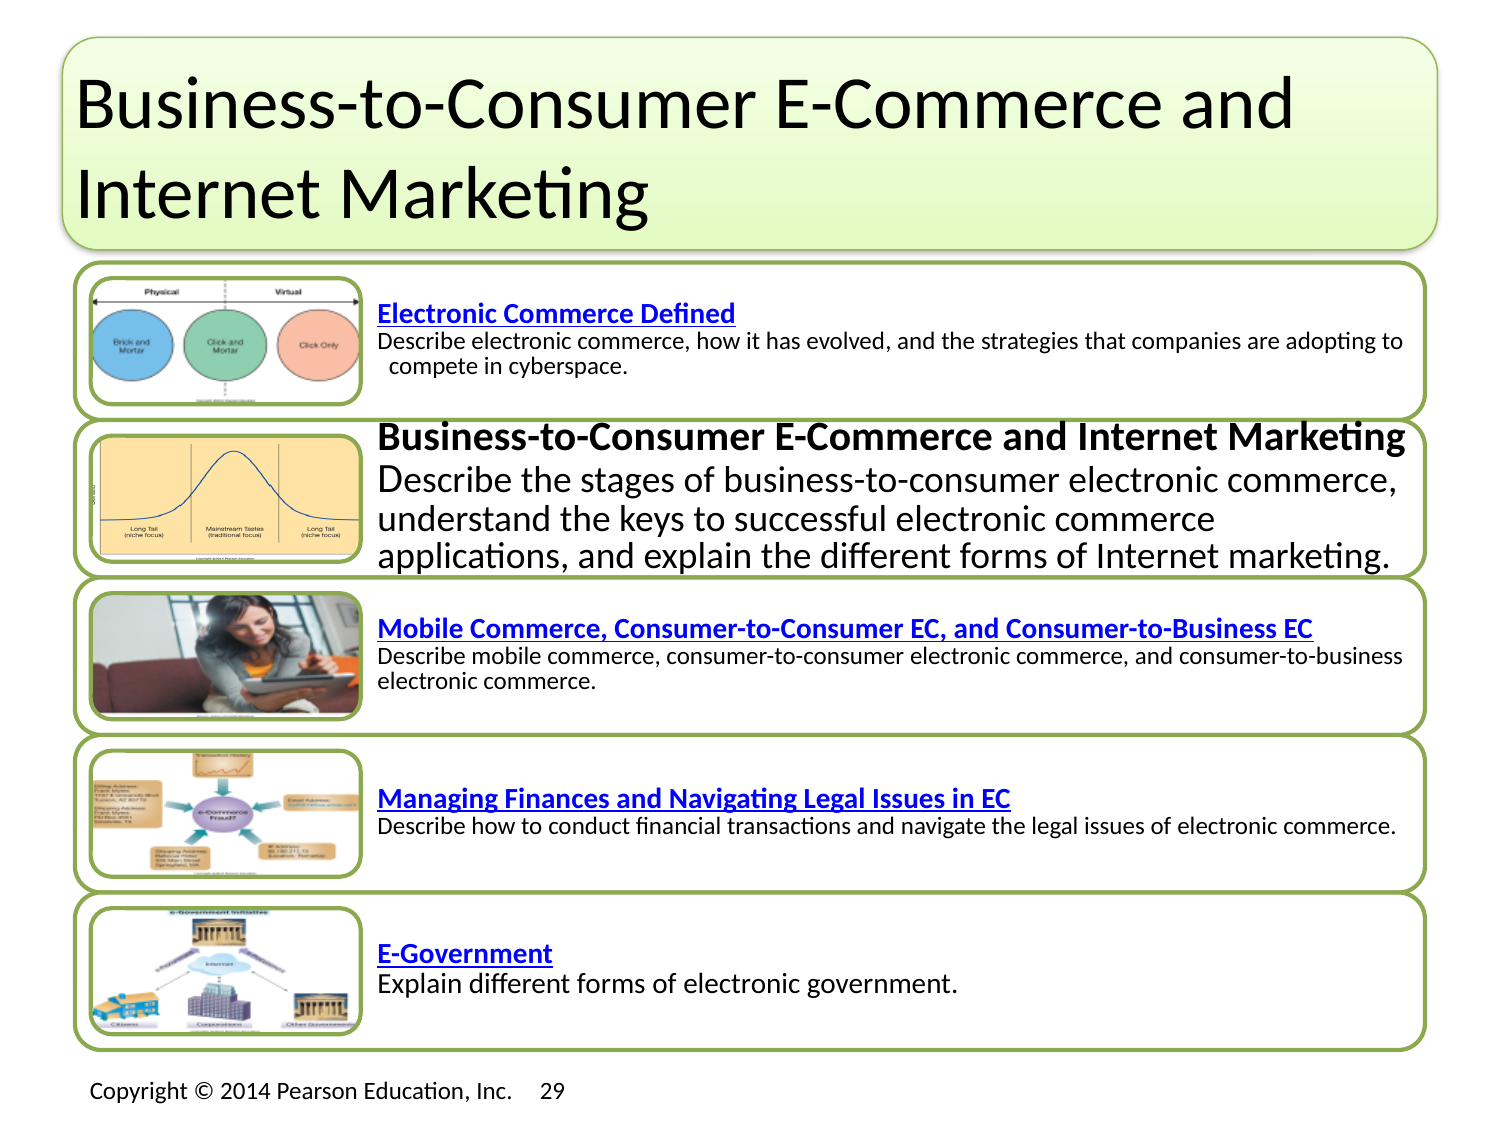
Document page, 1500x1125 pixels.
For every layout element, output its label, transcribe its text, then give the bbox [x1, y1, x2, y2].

title Business-to-Consumer E-Commerce and Internet Marketing [75, 50, 1425, 238]
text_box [74, 262, 1426, 1051]
